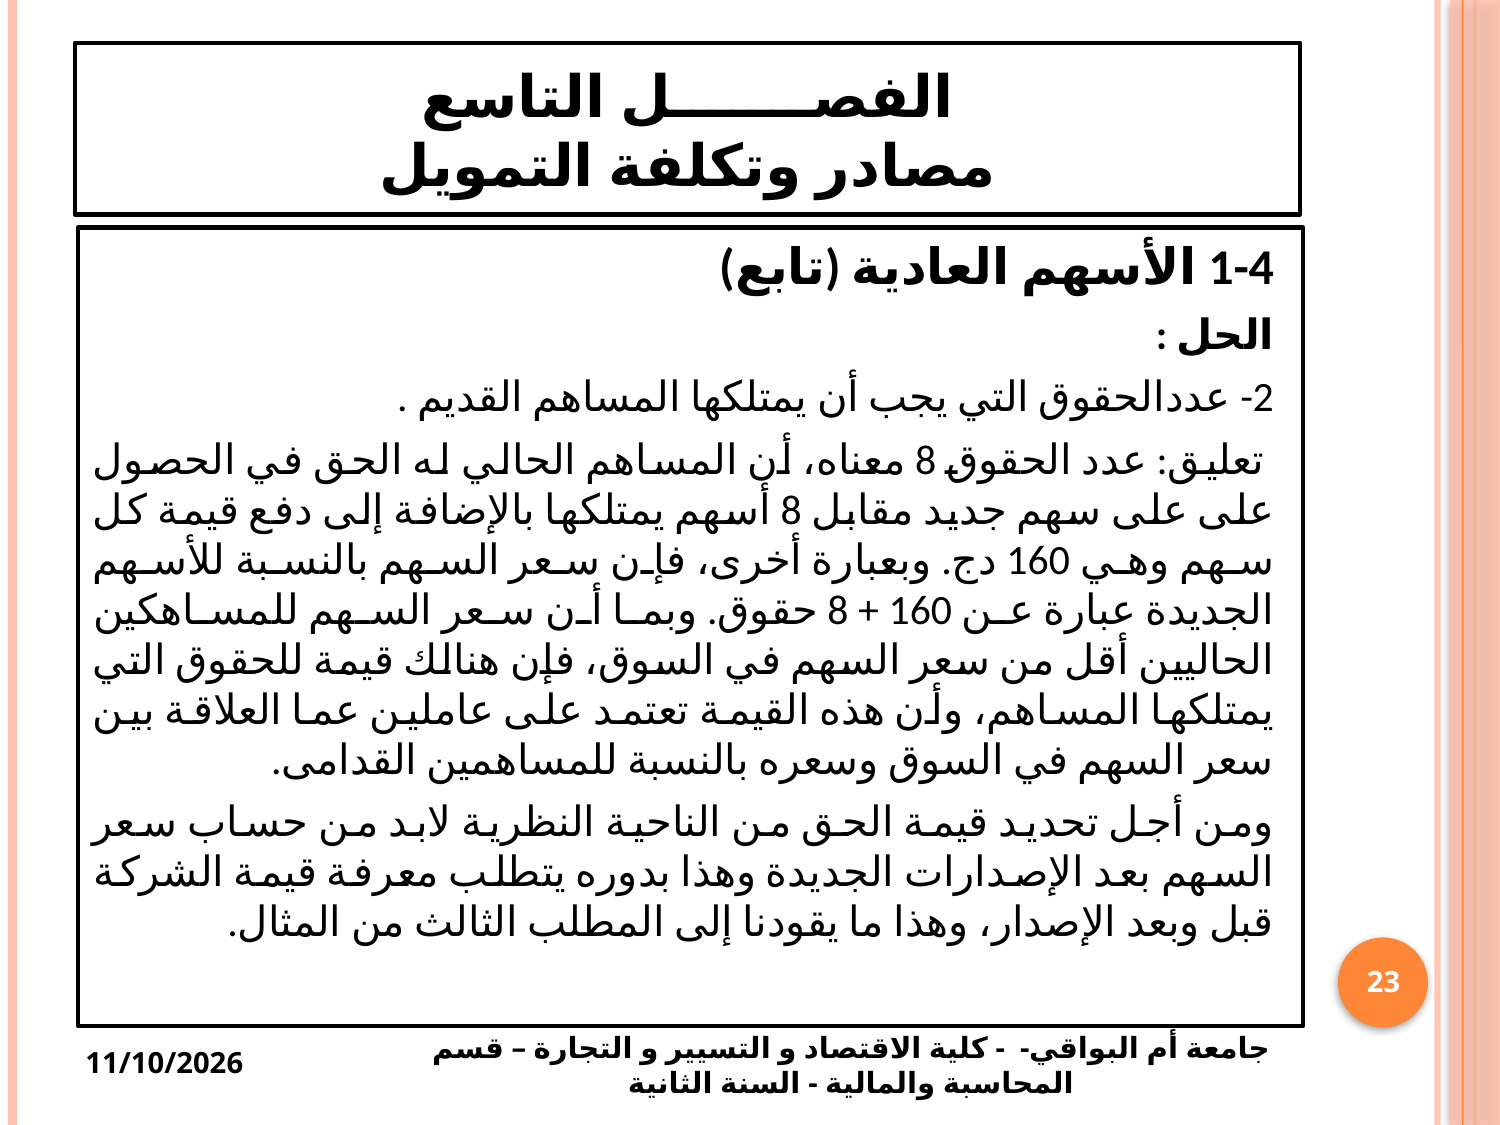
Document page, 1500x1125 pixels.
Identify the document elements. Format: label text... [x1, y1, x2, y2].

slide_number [70, 1028, 380, 1100]
list 1-4 الأسهم العادية (تابع) الحل : 2- عددالحقوق التي يجب أن يمتلكها المساهم القديم . تعليق: عدد الحقوق 8 معناه، أن المساهم الحالي له الحق في الحصول على على سهم جديد مقابل 8 أسهم يمتلكها بالإضافة إلى دفع قيمة كل سهم وهي 160 دج. وبعبارة أخرى، فإن سعر السهم بالنسبة للأسهم الجديدة عبارة عن 160 + 8 حقوق. وبما أن سعر السهم للمساهكين الحاليين أقل من سعر السهم في السوق، فإن هنالك قيمة للحقوق التي يمتلكها المساهم، وأن هذه القيمة تعتمد على عاملين عما العلاقة بين سعر السهم في السوق وسعره بالنسبة للمساهمين القدامى. ومن أجل تحديد قيمة الحق من الناحية النظرية لابد من حساب سعر السهم بعد الإصدارات الجديدة وهذا بدوره يتطلب معرفة قيمة الشركة قبل وبعد الإصدار، وهذا ما يقودنا إلى المطلب الثالث من المثال. [76, 225, 1305, 1028]
slide_number 23 [1333, 940, 1434, 1027]
footer جامعة أم البواقي- - كلية الاقتصاد و التسيير و التجارة – قسم المحاسبة والمالية - السنة الثانية [380, 1028, 1322, 1100]
title الفصـــــــل التاسع مصادر وتكلفة التمويل [73, 41, 1302, 217]
